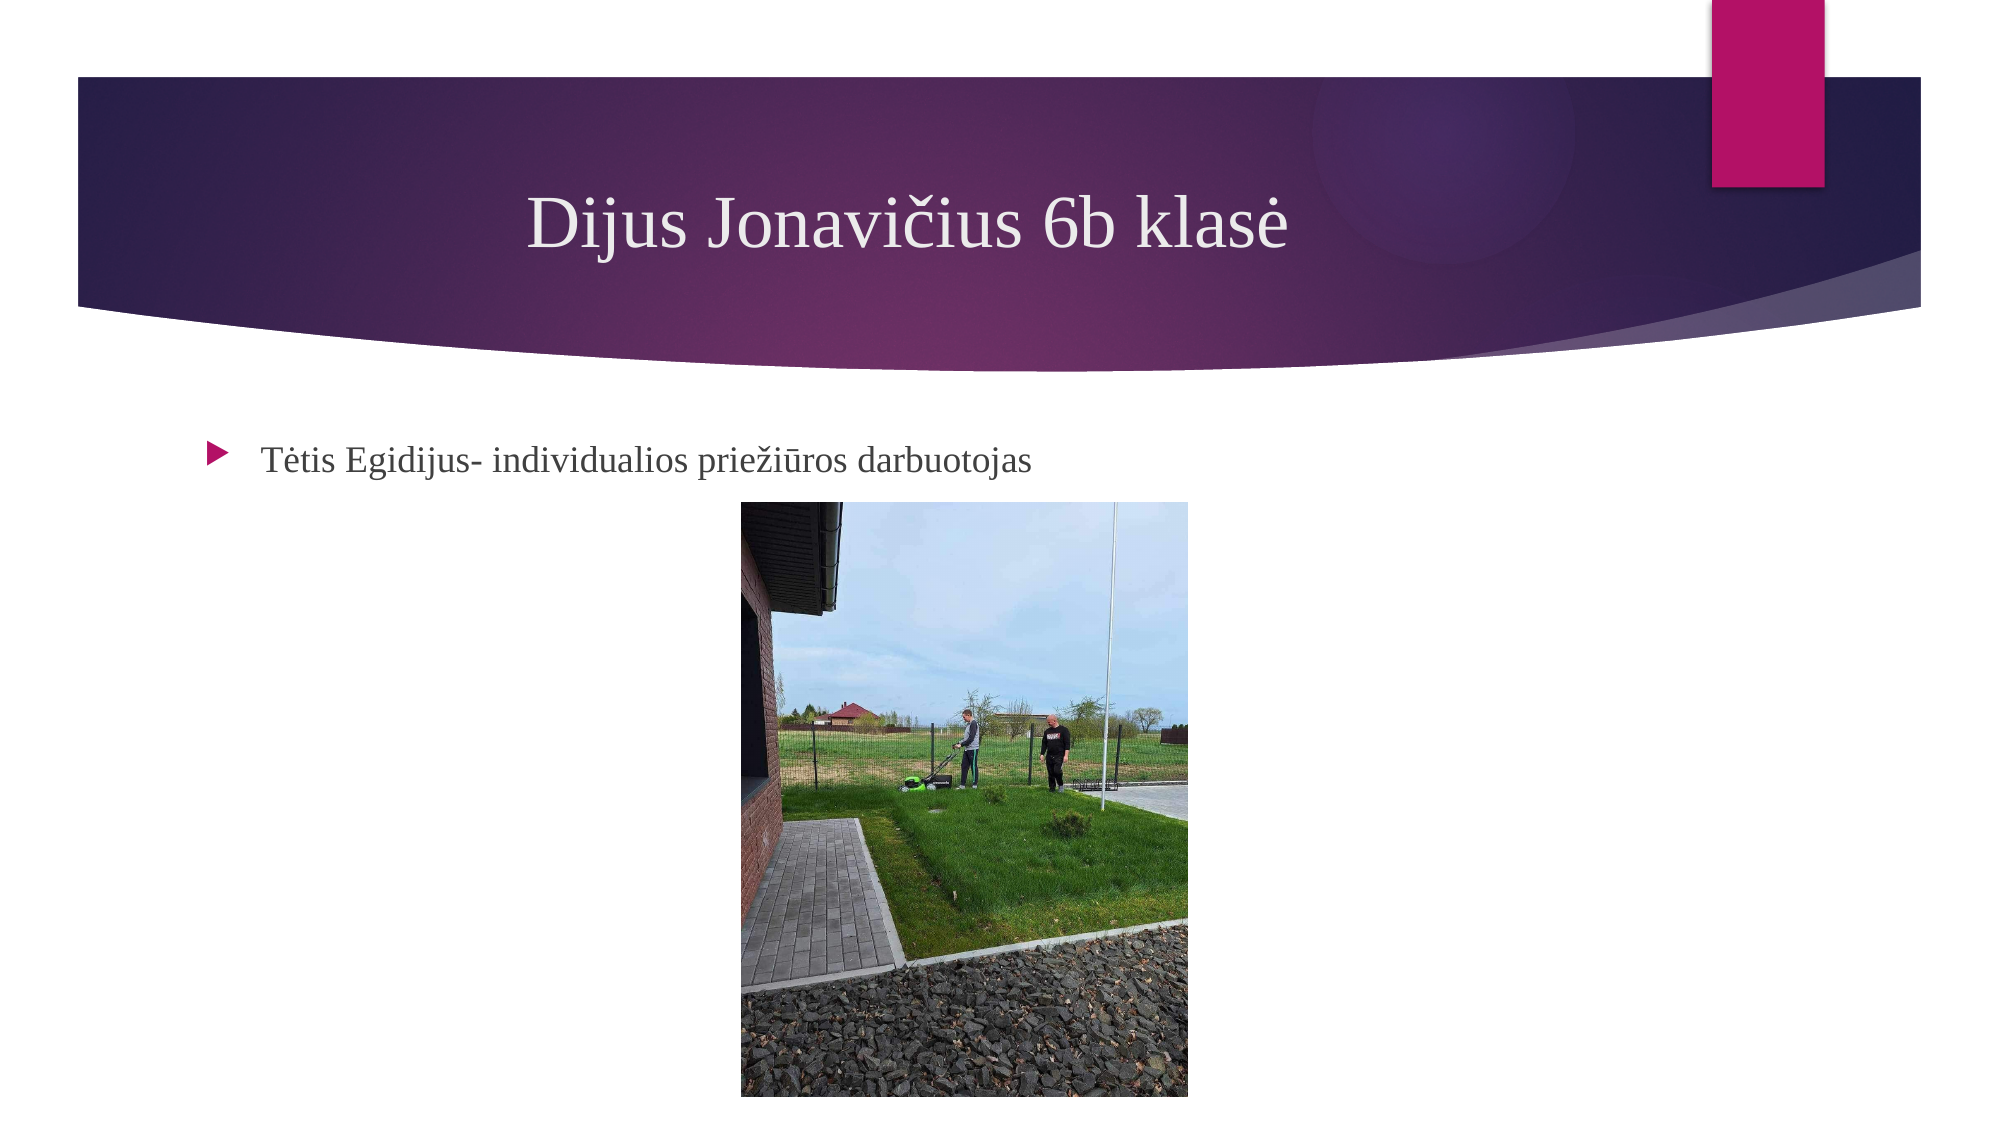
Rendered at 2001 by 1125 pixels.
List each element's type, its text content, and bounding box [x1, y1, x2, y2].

title Dijus Jonavičius 6b klasė [189, 159, 1627, 276]
list Tėtis Egidijus- individualios priežiūros darbuotojas [189, 427, 1638, 988]
picture [741, 501, 1188, 1097]
